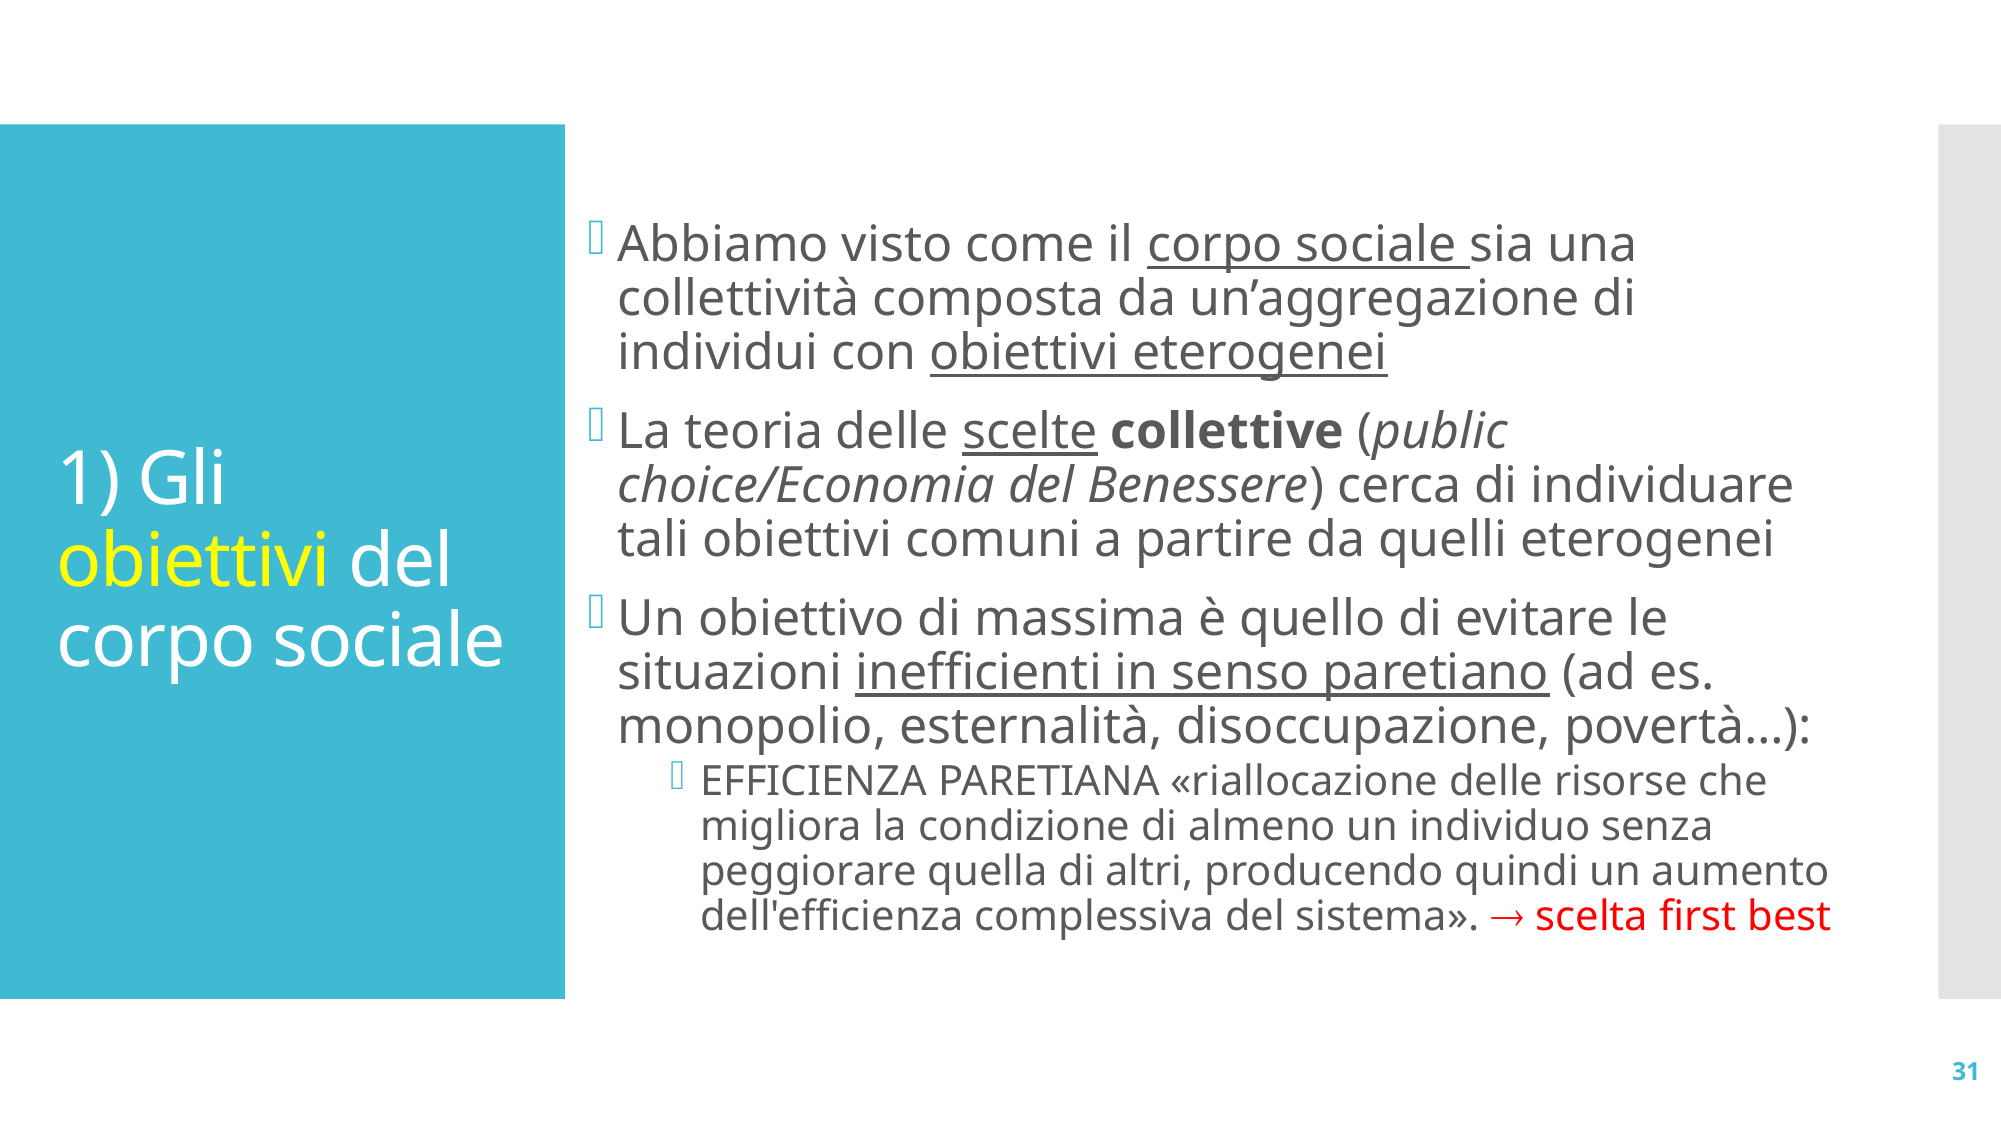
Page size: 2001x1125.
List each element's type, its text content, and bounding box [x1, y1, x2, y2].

title 1) Gli obiettivi del corpo sociale [41, 184, 525, 940]
slide_number 31 [1744, 1042, 1996, 1103]
list Abbiamo visto come il corpo sociale sia una collettività composta da un’aggregazione di individui con obiettivi eterogenei La teoria delle scelte collettive (public choice/Economia del Benessere) cerca di individuare tali obiettivi comuni a partire da quelli eterogenei Un obiettivo di massima è quello di evitare le situazioni inefficienti in senso paretiano (ad es. monopolio, esternalità, disoccupazione, povertà…): EFFICIENZA PARETIANA «riallocazione delle risorse che migliora la condizione di almeno un individuo senza peggiorare quella di altri, producendo quindi un aumento dell'efficienza complessiva del sistema».  scelta first best [572, 230, 1863, 928]
